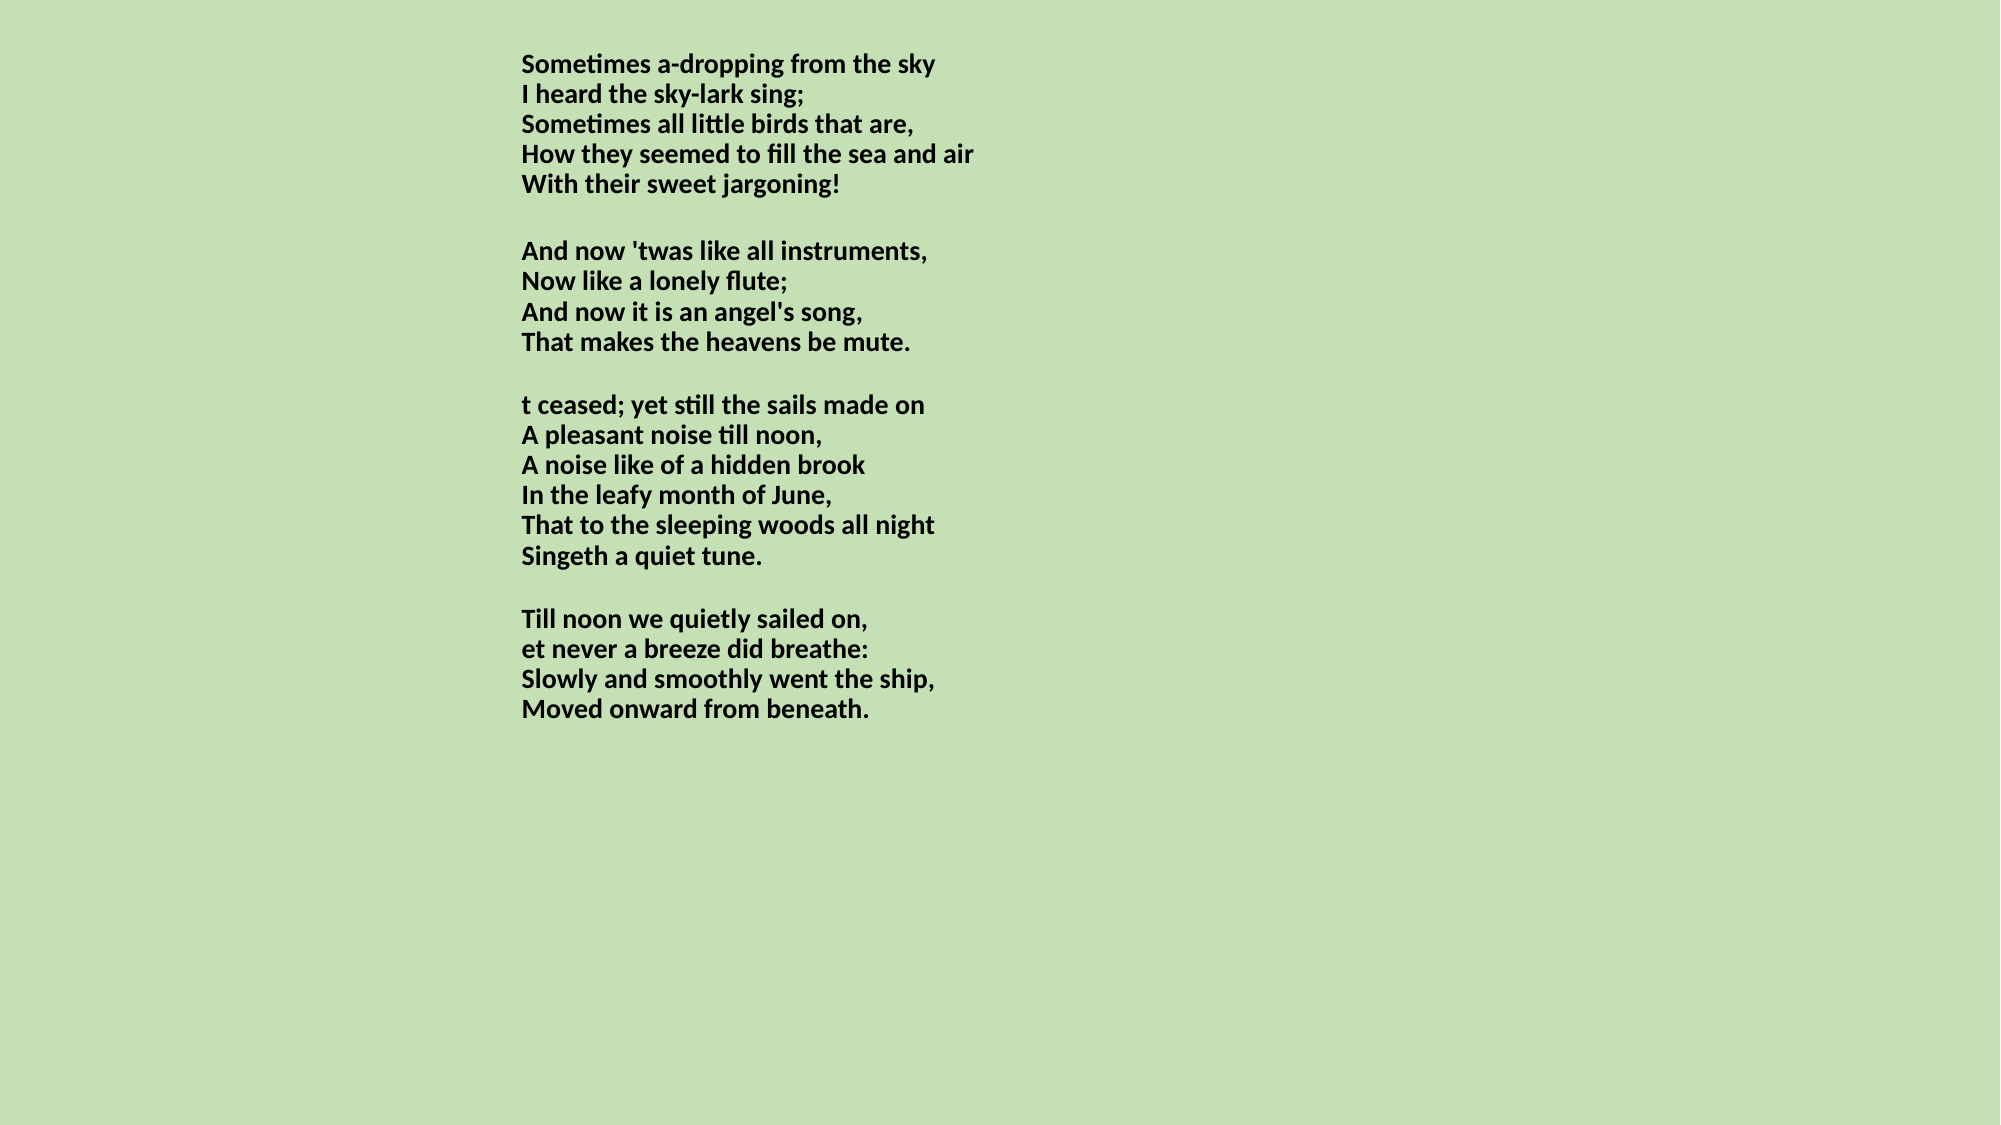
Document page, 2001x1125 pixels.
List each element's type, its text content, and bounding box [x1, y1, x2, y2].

list Sometimes a-dropping from the sky I heard the sky-lark sing; Sometimes all little birds that are, How they seemed to fill the sea and air With their sweet jargoning! And now 'twas like all instruments, Now like a lonely flute; And now it is an angel's song, That makes the heavens be mute. t ceased; yet still the sails made on A pleasant noise till noon, A noise like of a hidden brook In the leafy month of June, That to the sleeping woods all night Singeth a quiet tune. Till noon we quietly sailed on, et never a breeze did breathe: Slowly and smoothly went the ship, Moved onward from beneath. [506, 41, 2000, 756]
